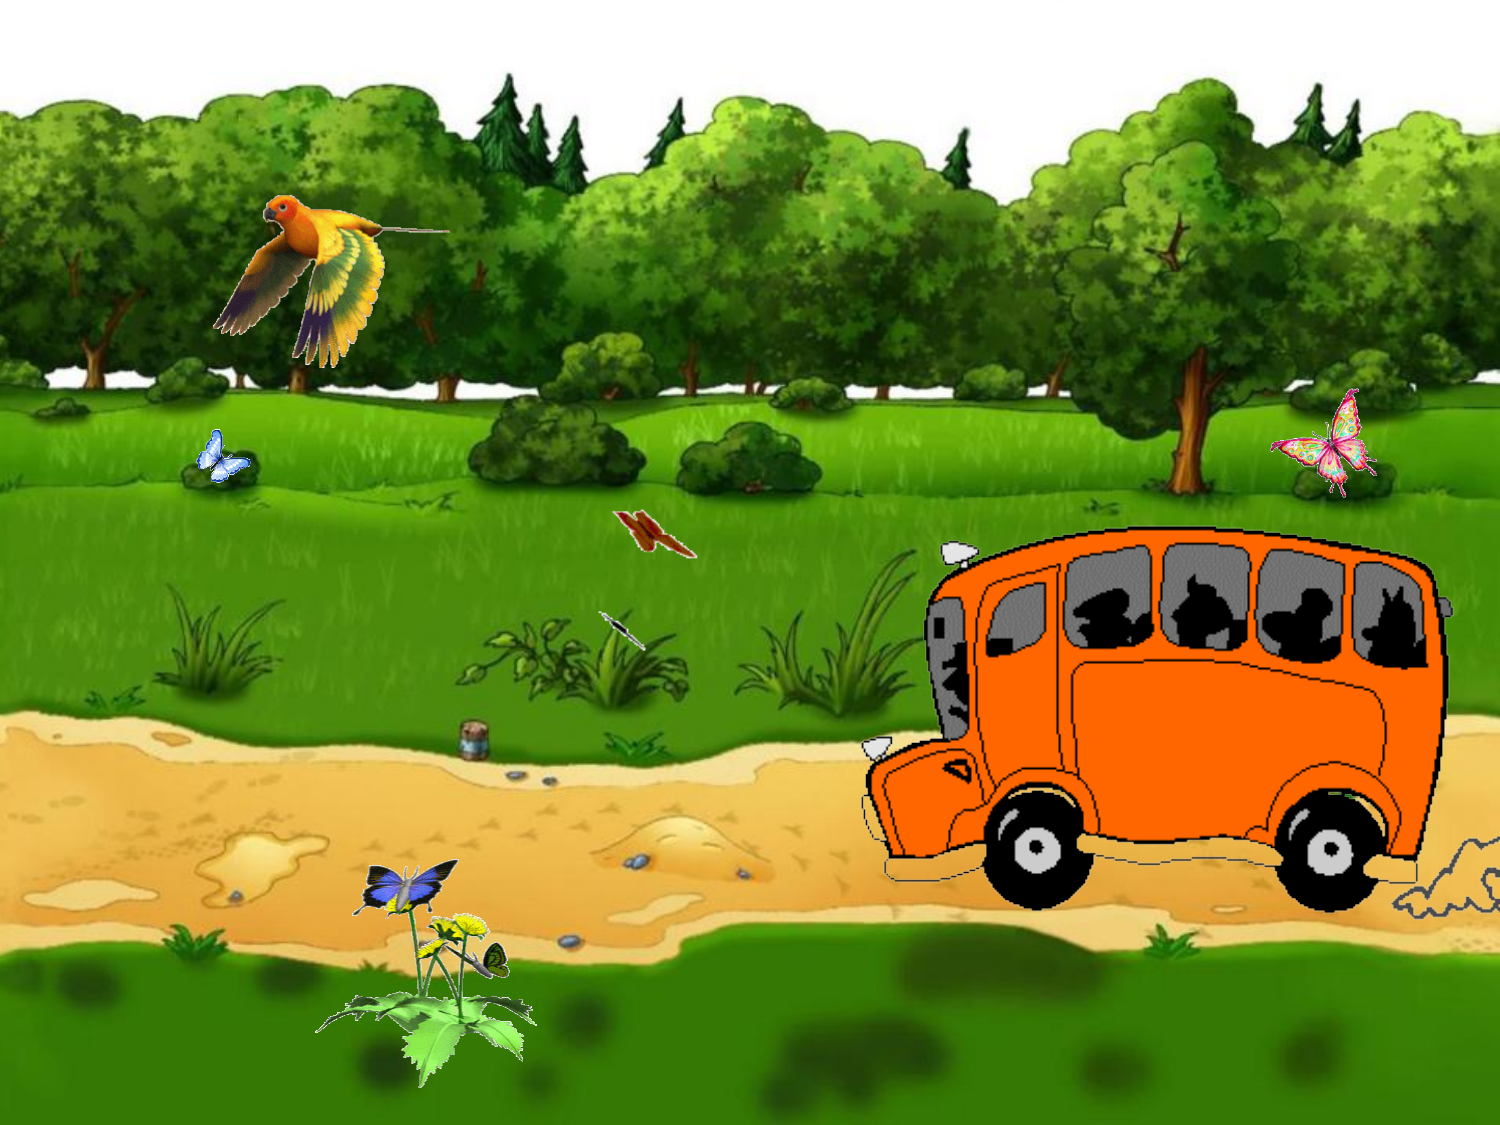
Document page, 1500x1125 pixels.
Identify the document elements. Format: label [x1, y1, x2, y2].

picture [198, 128, 966, 669]
picture [1265, 386, 1383, 500]
picture [187, 421, 257, 491]
picture [304, 820, 559, 1094]
list [784, 433, 1500, 976]
list [0, 0, 1500, 1125]
